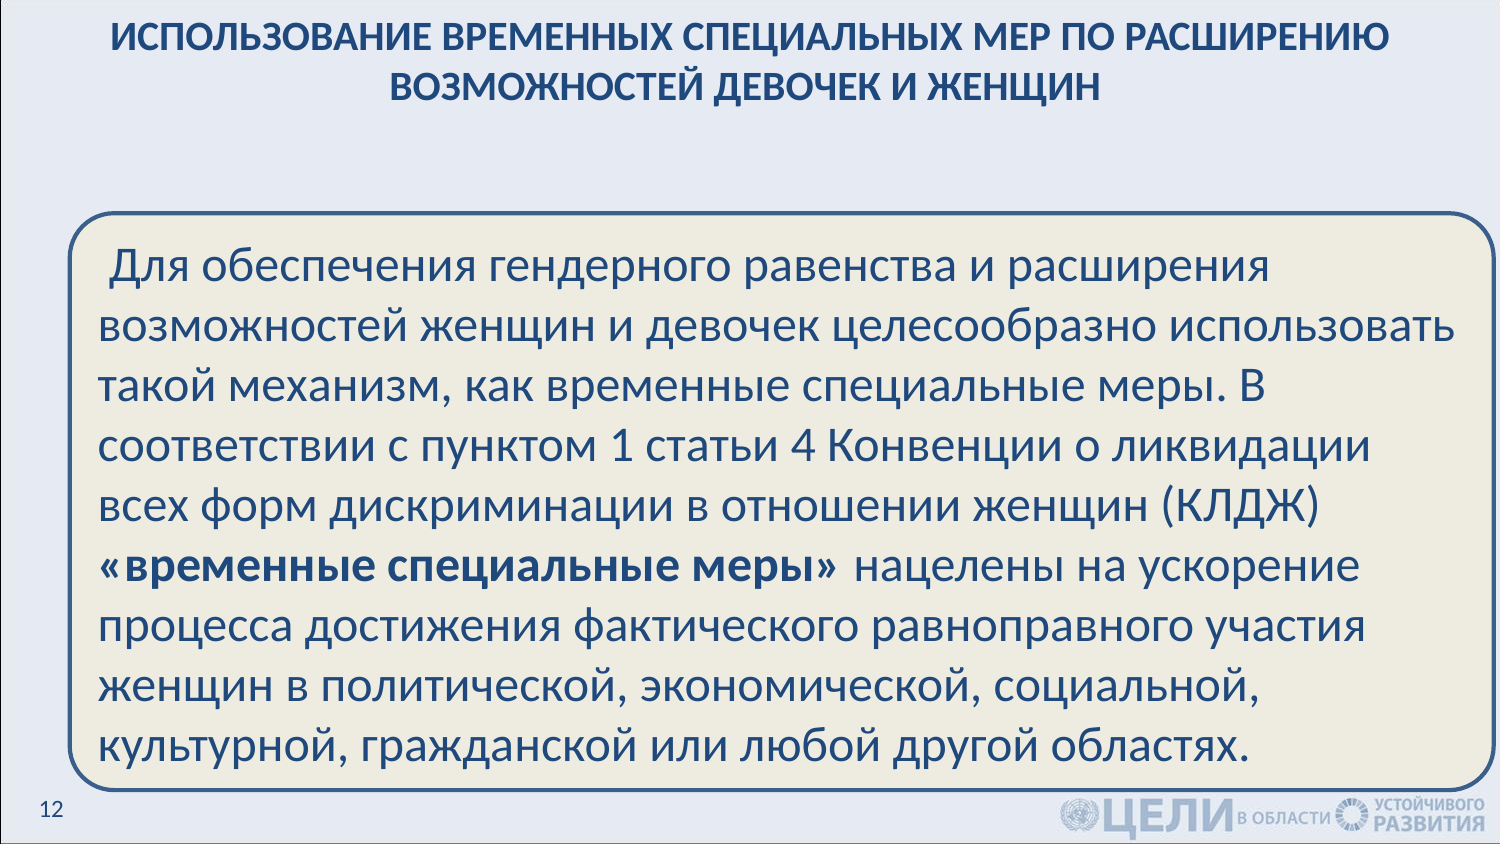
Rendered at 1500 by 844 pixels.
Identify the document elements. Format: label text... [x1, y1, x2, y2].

slide_number 12 [23, 785, 118, 831]
text_box Для обеспечения гендерного равенства и расширения возможностей женщин и девочек целесообразно использовать такой механизм, как временные специальные меры. В соответствии с пунктом 1 статьи 4 Конвенции о ликвидации всех форм дискриминации в отношении женщин (КЛДЖ) «временные специальные меры» нацелены на ускорение процесса достижения фактического равноправного участия женщин в политической, экономической, социальной, культурной, гражданской или любой другой областях. [67, 211, 1496, 793]
title ИСПОЛЬЗОВАНИЕ ВРЕМЕННЫХ СПЕЦИАЛЬНЫХ МЕР ПО РАСШИРЕНИЮ ВОЗМОЖНОСТЕЙ ДЕВОЧЕК И ЖЕНЩИН [75, 0, 1425, 118]
picture [0, 0, 1500, 844]
